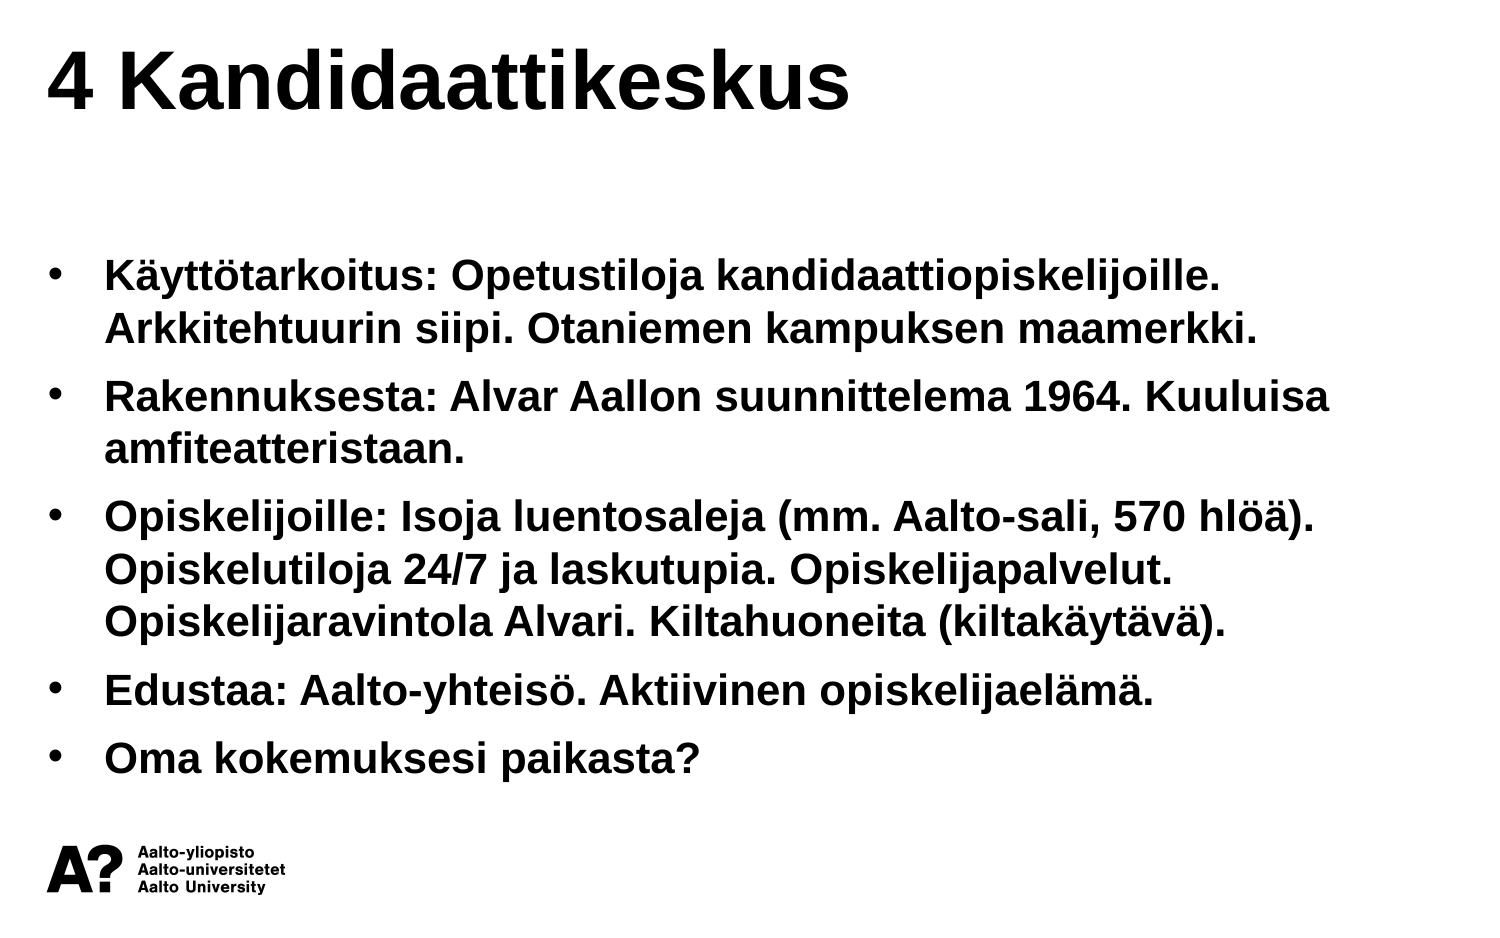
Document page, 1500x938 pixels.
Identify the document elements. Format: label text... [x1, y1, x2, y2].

picture [0, 799, 333, 938]
list 4 Kandidaattikeskus [47, 25, 1442, 208]
list Käyttötarkoitus: Opetustiloja kandidaattiopiskelijoille. Arkkitehtuurin siipi. Otaniemen kampuksen maamerkki. Rakennuksesta: Alvar Aallon suunnittelema 1964. Kuuluisa amfiteatteristaan. Opiskelijoille: Isoja luentosaleja (mm. Aalto-sali, 570 hlöä). Opiskelutiloja 24/7 ja laskutupia. Opiskelijapalvelut. Opiskelijaravintola Alvari. Kiltahuoneita (kiltakäytävä). Edustaa: Aalto-yhteisö. Aktiivinen opiskelijaelämä. Oma kokemuksesi paikasta? [47, 246, 1442, 803]
